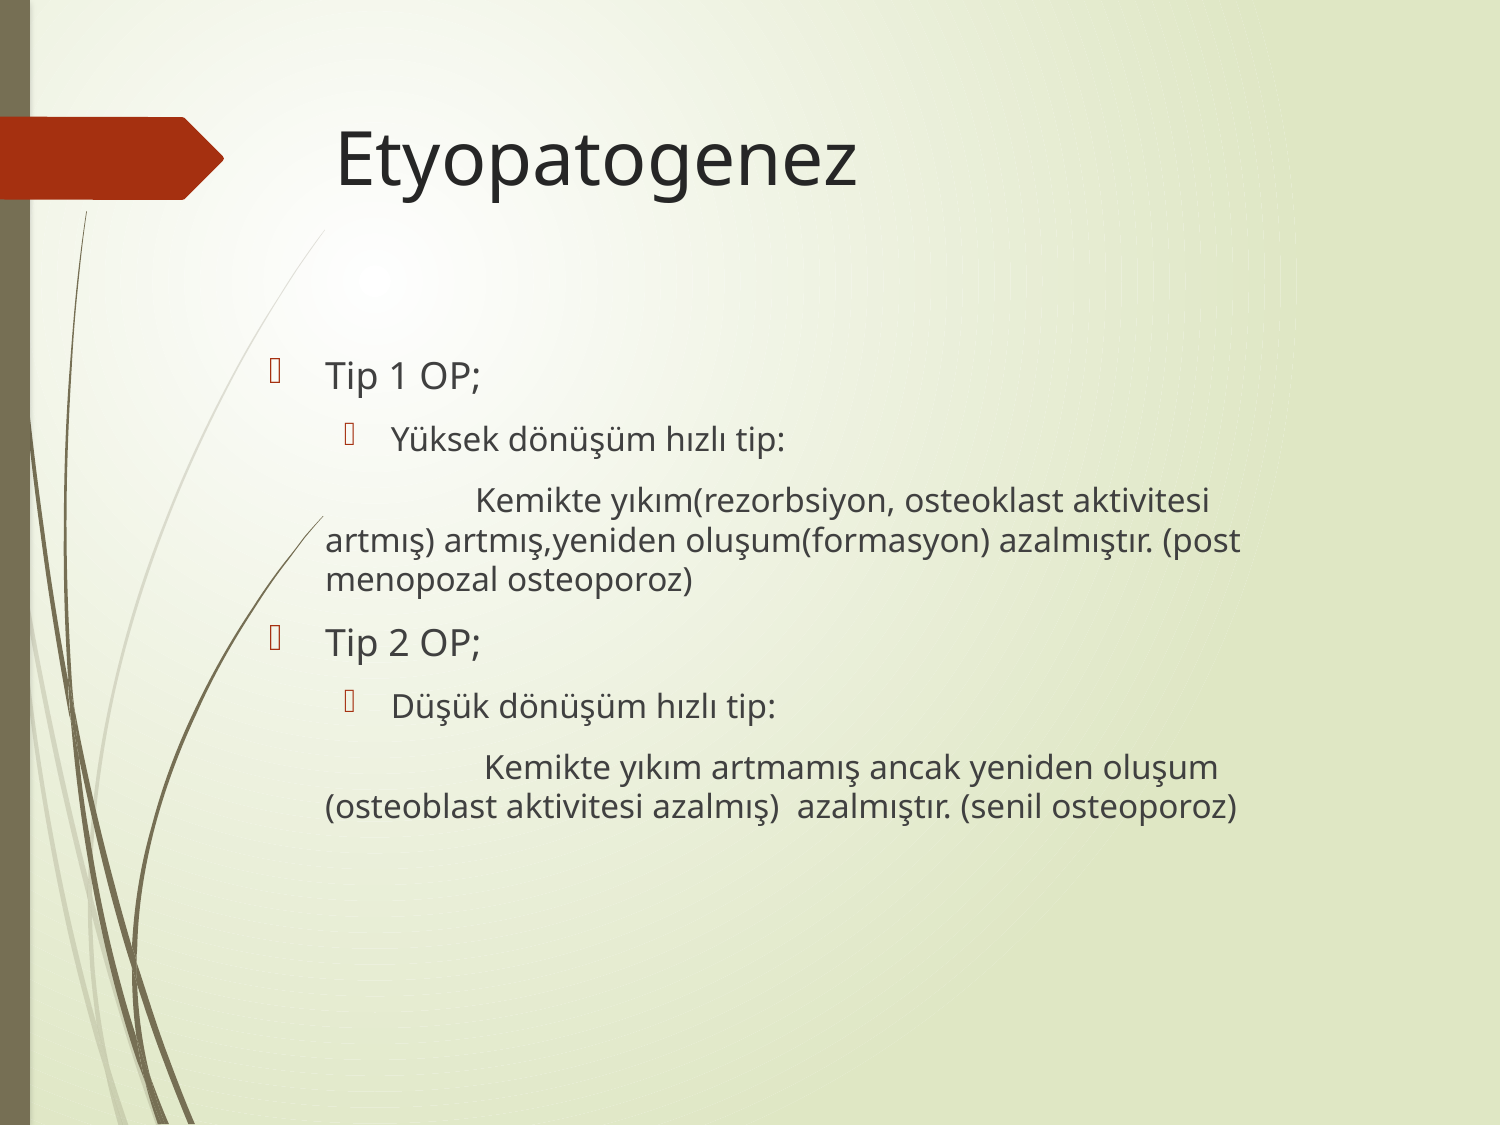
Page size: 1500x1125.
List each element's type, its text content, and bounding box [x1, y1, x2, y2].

title Etyopatogenez [319, 102, 1400, 313]
list Tip 1 OP; Yüksek dönüşüm hızlı tip: Kemikte yıkım(rezorbsiyon, osteoklast aktivitesi artmış) artmış,yeniden oluşum(formasyon) azalmıştır. (post menopozal osteoporoz) Tip 2 OP; Düşük dönüşüm hızlı tip: Kemikte yıkım artmamış ancak yeniden oluşum (osteoblast aktivitesi azalmış) azalmıştır. (senil osteoporoz) [253, 278, 1336, 899]
